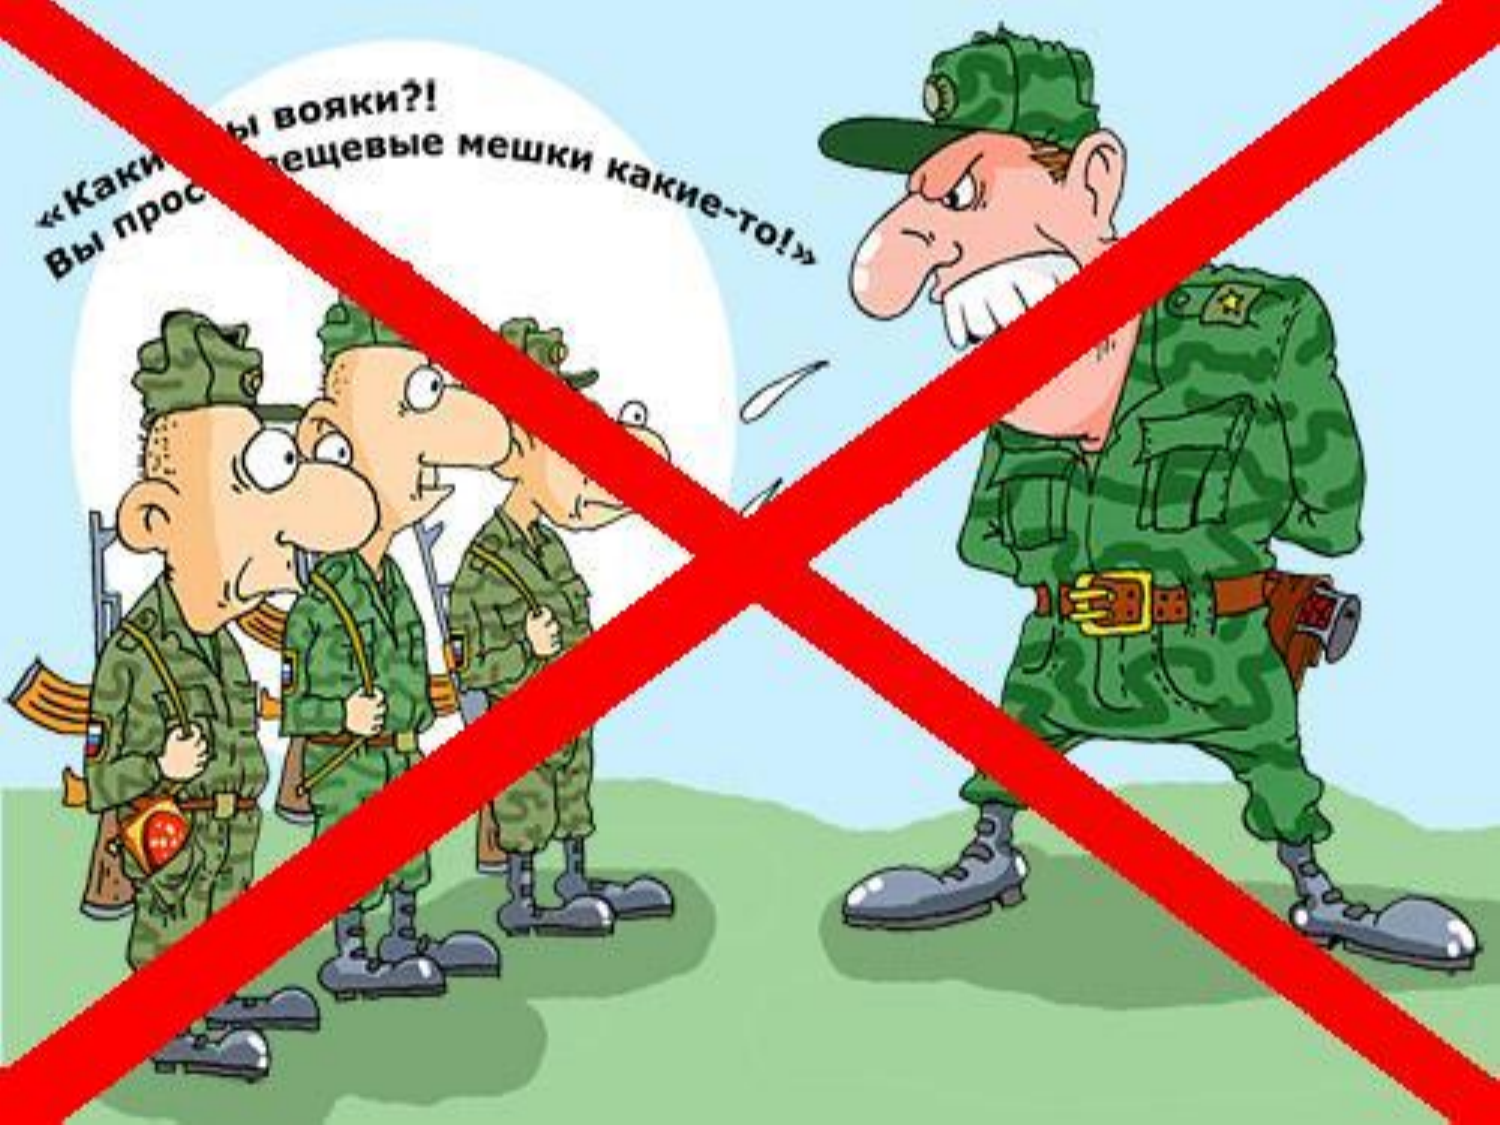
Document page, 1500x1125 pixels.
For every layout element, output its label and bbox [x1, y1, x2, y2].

list [2, 2, 1499, 1121]
